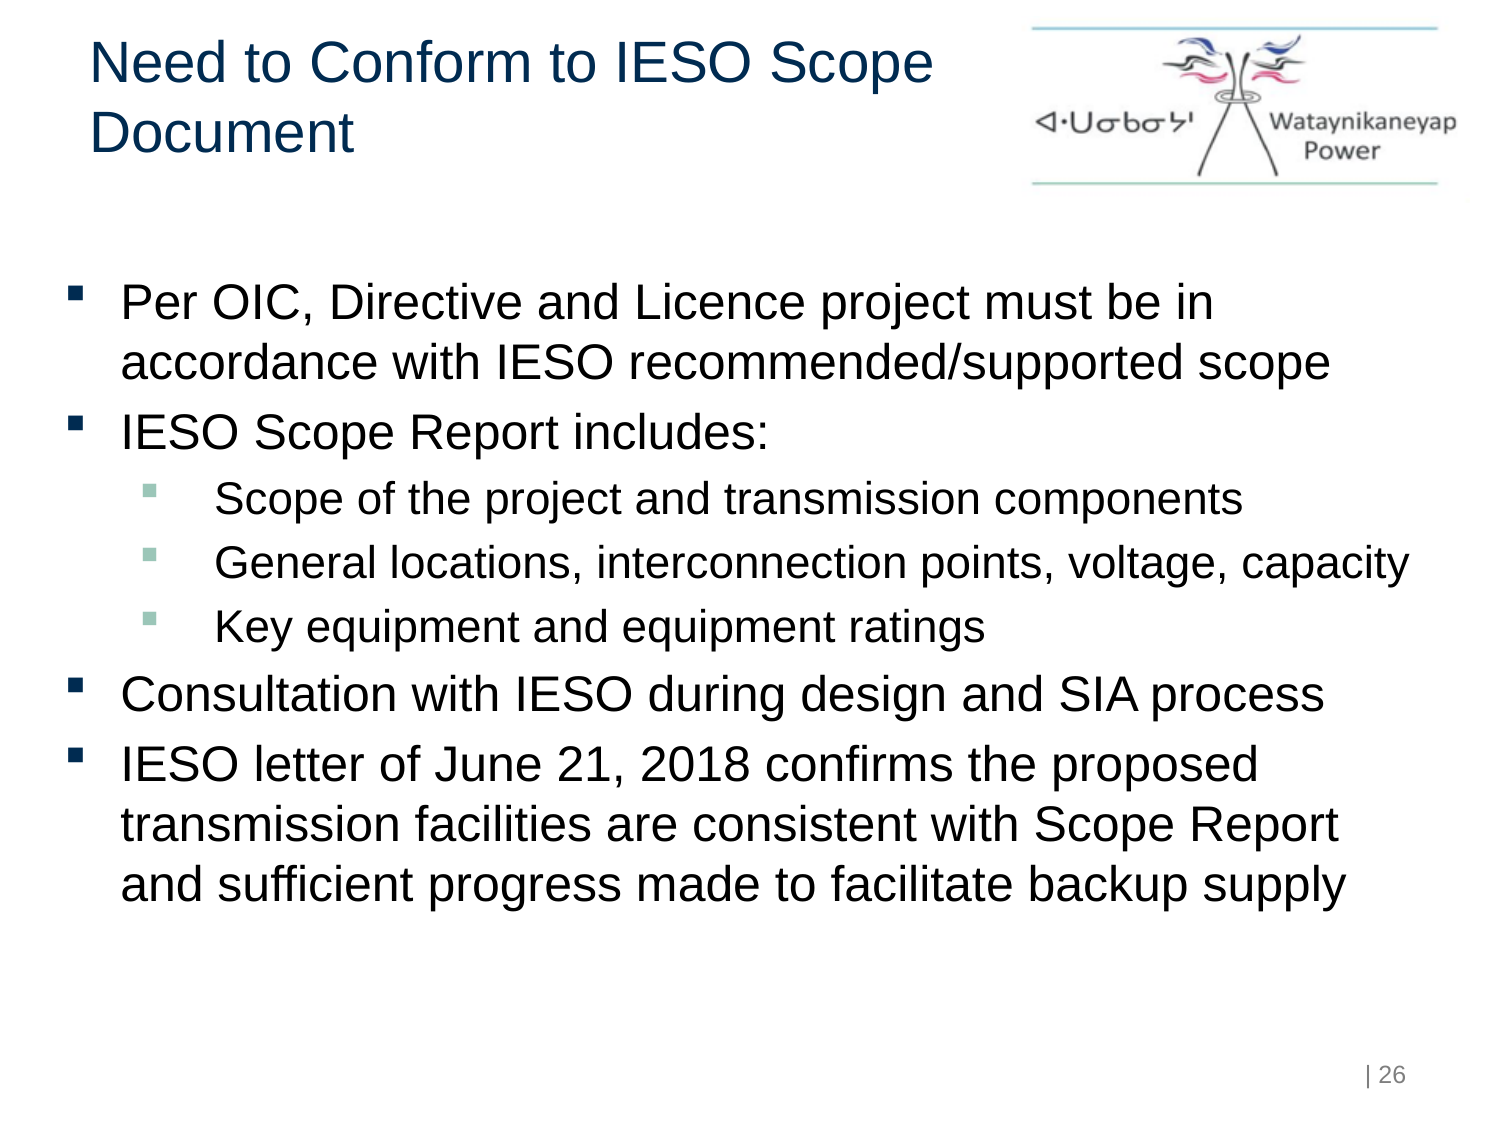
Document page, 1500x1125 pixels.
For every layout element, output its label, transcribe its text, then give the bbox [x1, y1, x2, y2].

slide_number | 25 [1350, 1043, 1425, 1104]
list Per OIC, Directive and Licence project must be in accordance with IESO recommended/supported scope IESO Scope Report includes: Scope of the project and transmission components General locations, interconnection points, voltage, capacity Key equipment and equipment ratings Consultation with IESO during design and SIA process IESO letter of June 21, 2018 confirms the proposed transmission facilities are consistent with Scope Report and sufficient progress made to facilitate backup supply [49, 262, 1442, 1028]
picture [1014, 16, 1470, 203]
title Need to Conform to IESO Scope Document [89, 0, 1083, 188]
